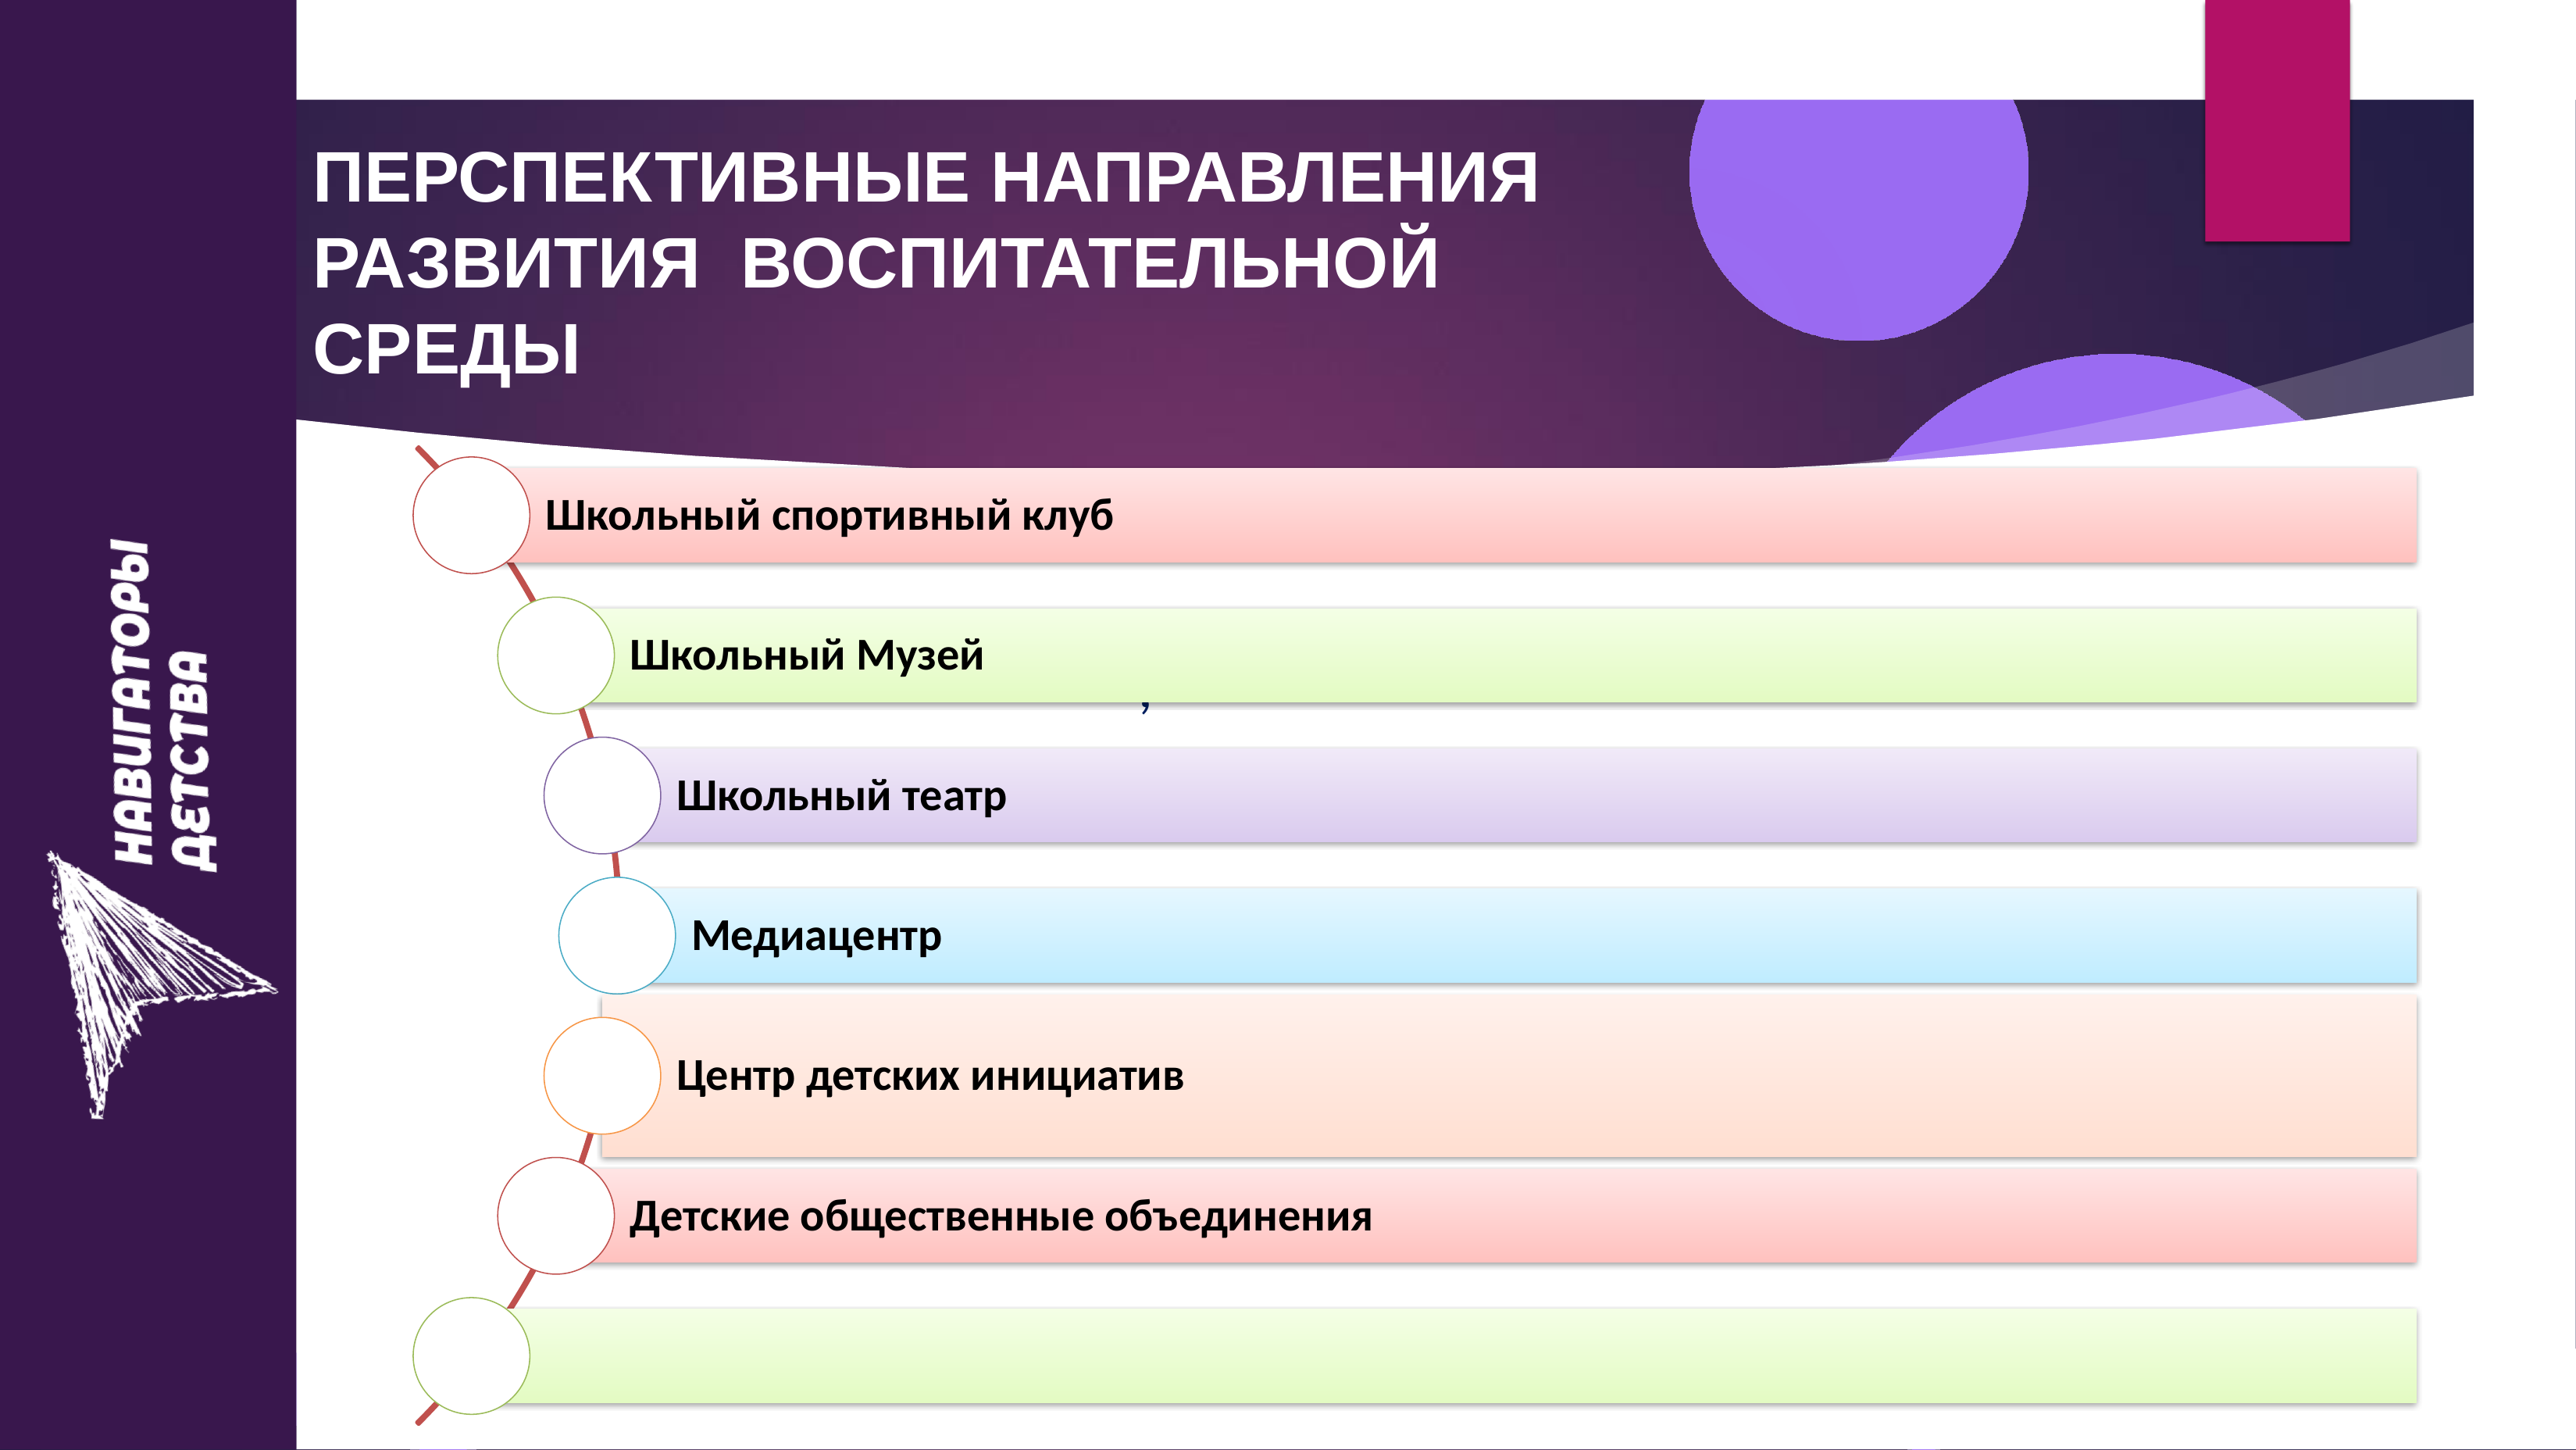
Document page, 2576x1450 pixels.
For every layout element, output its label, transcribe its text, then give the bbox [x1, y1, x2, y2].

title ПЕРСПЕКТИВНЫЕ НАПРАВЛЕНИЯ РАЗВИТИЯ ВОСПИТАТЕЛЬНОЙ СРЕДЫ [311, 129, 1561, 389]
picture [0, 536, 354, 1148]
picture [297, 0, 2474, 430]
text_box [399, 421, 2431, 1450]
